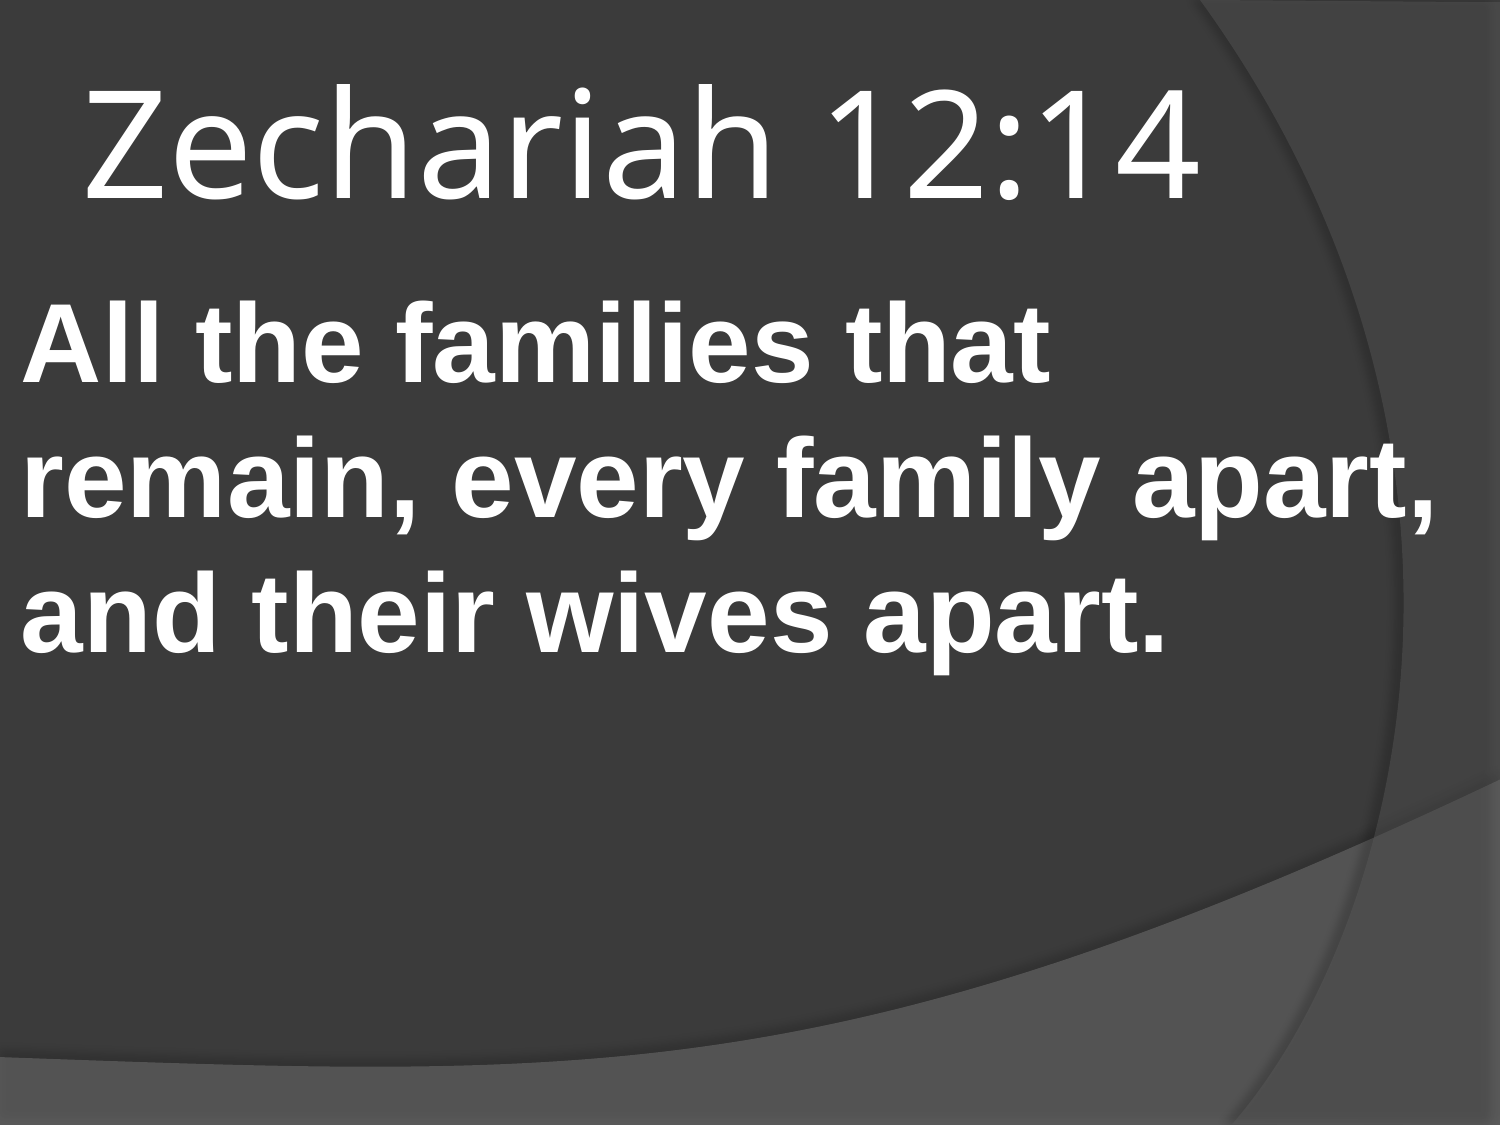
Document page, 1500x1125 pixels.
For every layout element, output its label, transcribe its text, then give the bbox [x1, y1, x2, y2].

list All the families that remain, every family apart, and their wives apart. [0, 262, 1488, 1125]
title Zechariah 12:14 [75, 45, 1300, 233]
